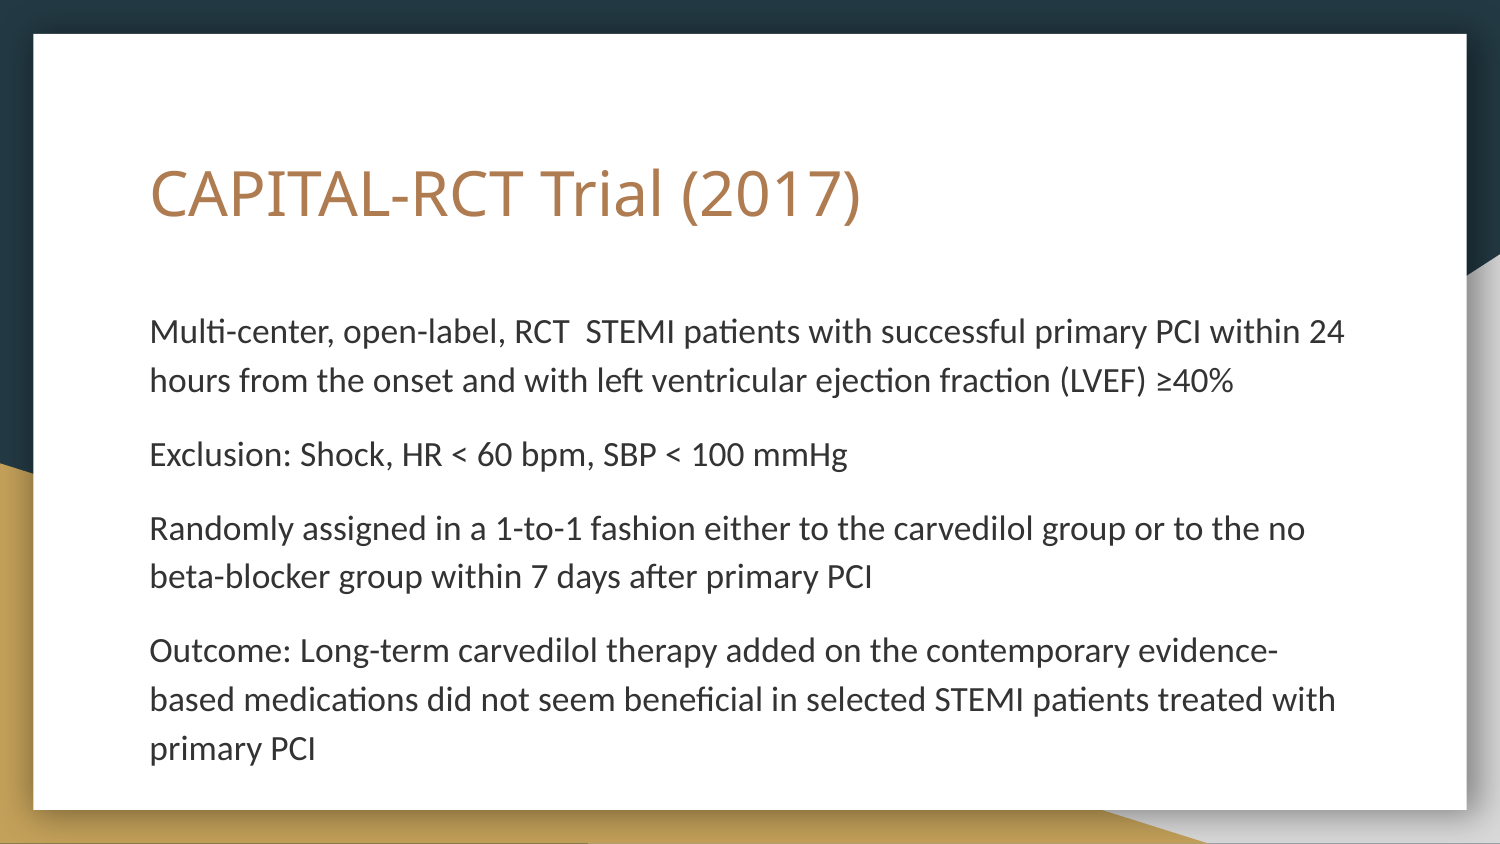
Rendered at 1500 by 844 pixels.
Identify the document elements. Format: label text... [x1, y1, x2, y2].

title CAPITAL-RCT Trial (2017) [134, 138, 1366, 286]
list Multi-center, open-label, RCT STEMI patients with successful primary PCI within 24 hours from the onset and with left ventricular ejection fraction (LVEF) ≥40% Exclusion: Shock, HR < 60 bpm, SBP < 100 mmHg Randomly assigned in a 1-to-1 fashion either to the carvedilol group or to the no beta-blocker group within 7 days after primary PCI Outcome: Long-term carvedilol therapy added on the contemporary evidence-based medications did not seem beneficial in selected STEMI patients treated with primary PCI [134, 286, 1366, 689]
